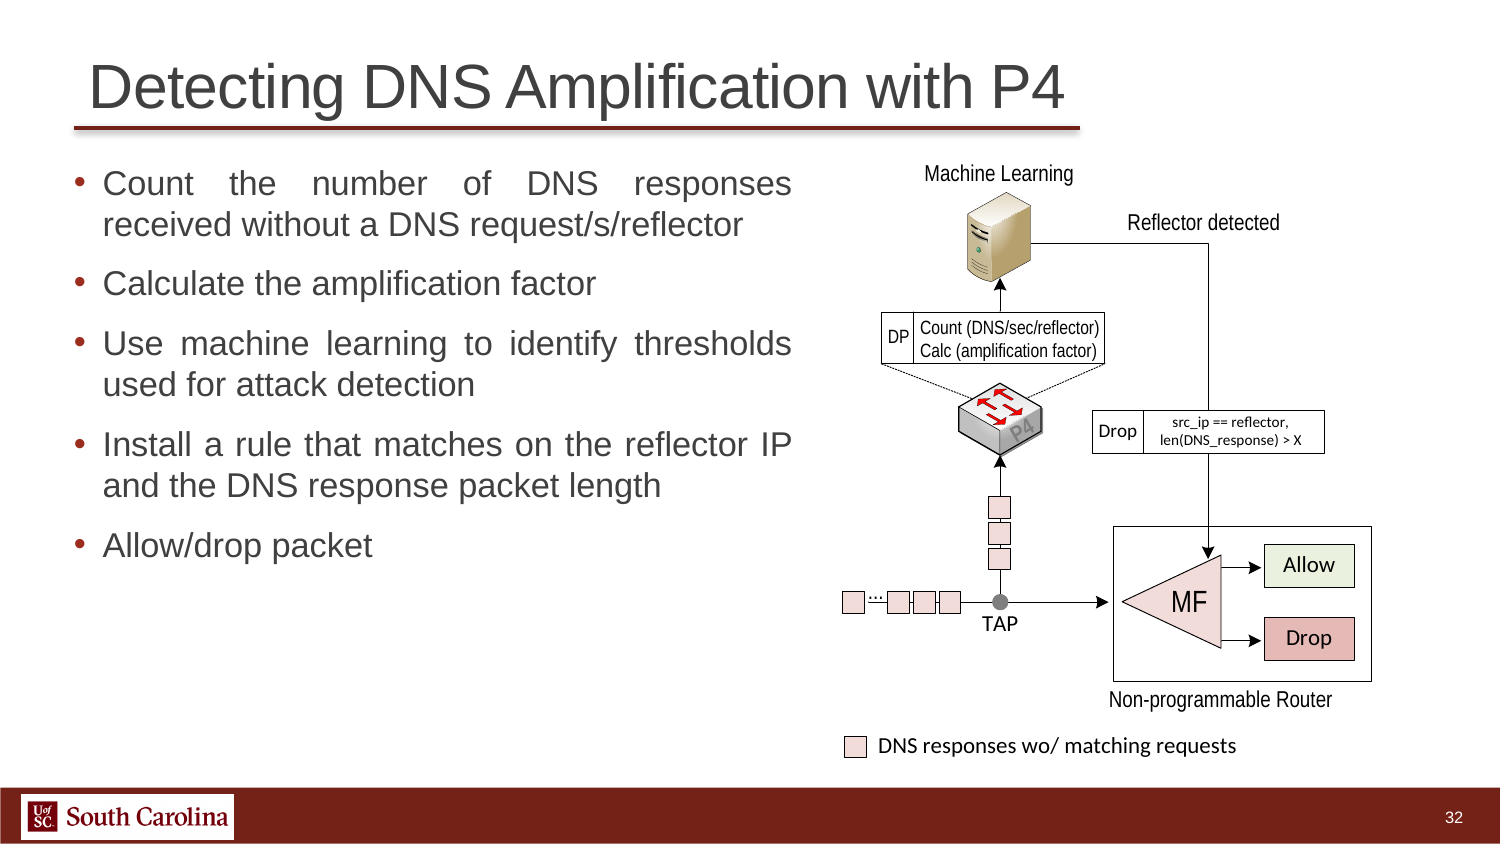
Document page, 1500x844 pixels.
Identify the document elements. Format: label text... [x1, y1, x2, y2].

slide_number 32 [1316, 794, 1479, 840]
picture [836, 152, 1377, 766]
title Detecting DNS Amplification with P4 [74, 22, 1500, 129]
picture [21, 794, 234, 841]
list Count the number of DNS responses received without a DNS request/s/reflector Calculate the amplification factor Use machine learning to identify thresholds used for attack detection Install a rule that matches on the reflector IP and the DNS response packet length Allow/drop packet [74, 153, 793, 664]
